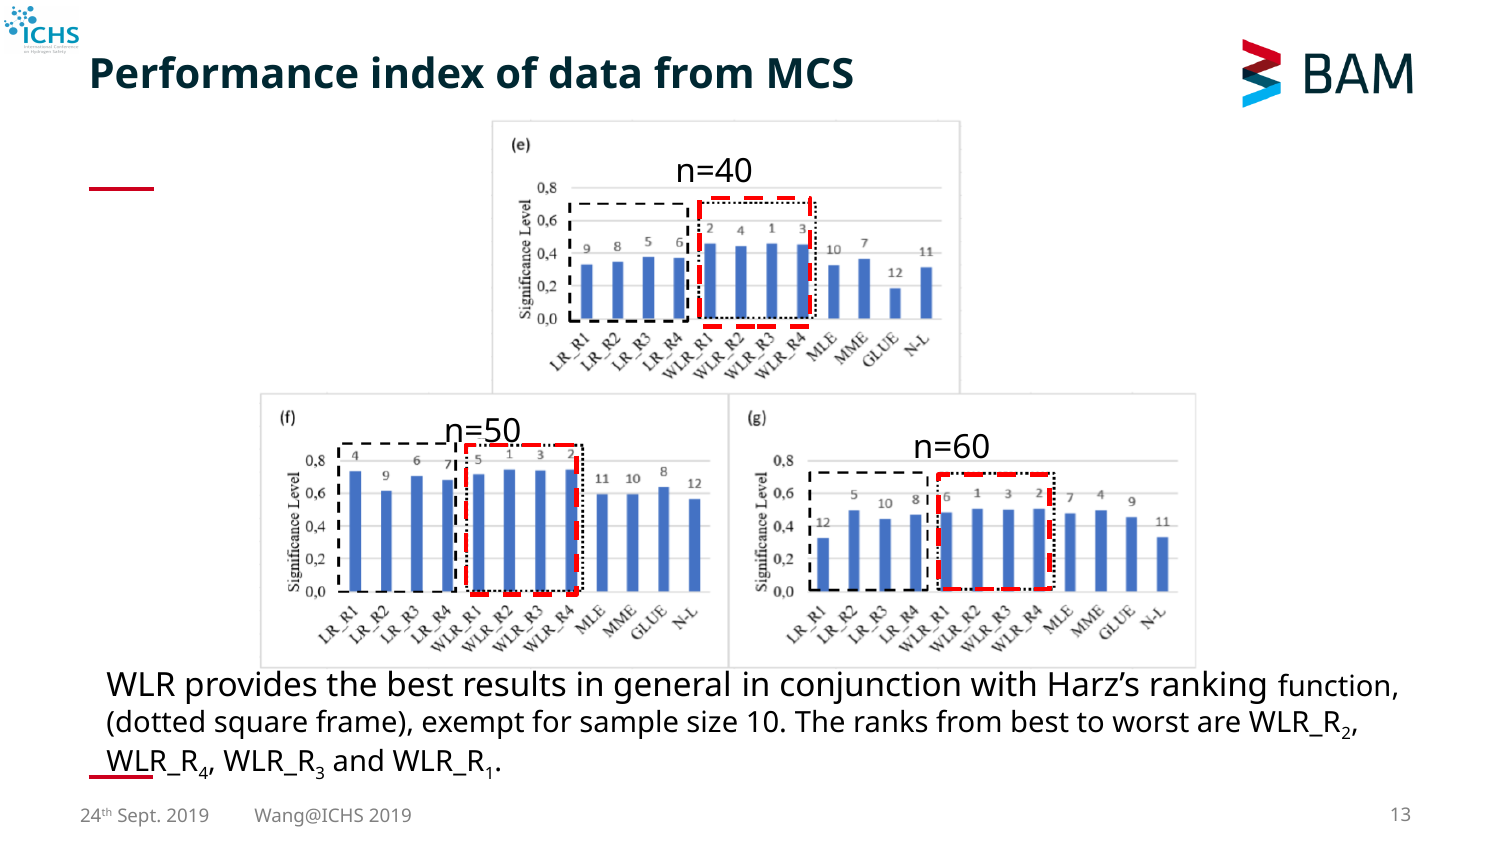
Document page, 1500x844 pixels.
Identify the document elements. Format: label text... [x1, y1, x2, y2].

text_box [253, 117, 1200, 674]
title Performance index of data from MCS [88, 44, 1152, 162]
slide_number 13 [1293, 800, 1412, 830]
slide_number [80, 800, 239, 830]
picture [4, 6, 79, 54]
footer Wang@ICHS 2019 [254, 800, 1200, 830]
picture [1240, 29, 1447, 178]
text_box WLR provides the best results in general in conjunction with Harz’s ranking function, (dotted square frame), exempt for sample size 10. The ranks from best to worst are WLR_R2, WLR_R4, WLR_R3 and WLR_R1. [91, 655, 1446, 790]
